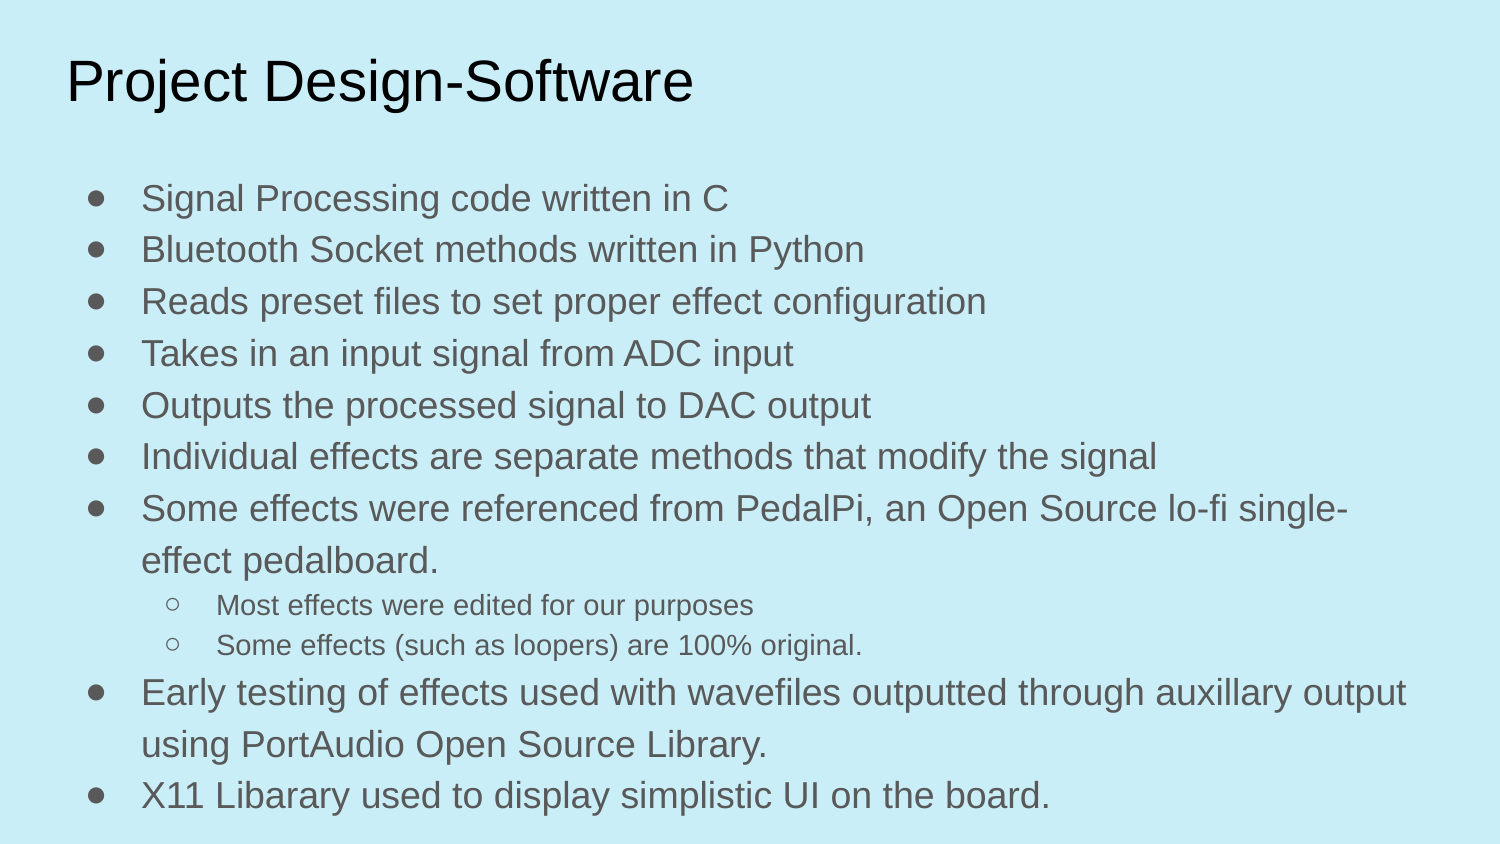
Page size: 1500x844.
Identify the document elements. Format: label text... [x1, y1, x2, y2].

title Project Design-Software [51, 28, 1449, 123]
list Signal Processing code written in C Bluetooth Socket methods written in Python Reads preset files to set proper effect configuration Takes in an input signal from ADC input Outputs the processed signal to DAC output Individual effects are separate methods that modify the signal Some effects were referenced from PedalPi, an Open Source lo-fi single-effect pedalboard. Most effects were edited for our purposes Some effects (such as loopers) are 100% original. Early testing of effects used with wavefiles outputted through auxillary output using PortAudio Open Source Library. X11 Libarary used to display simplistic UI on the board. [51, 151, 1449, 713]
